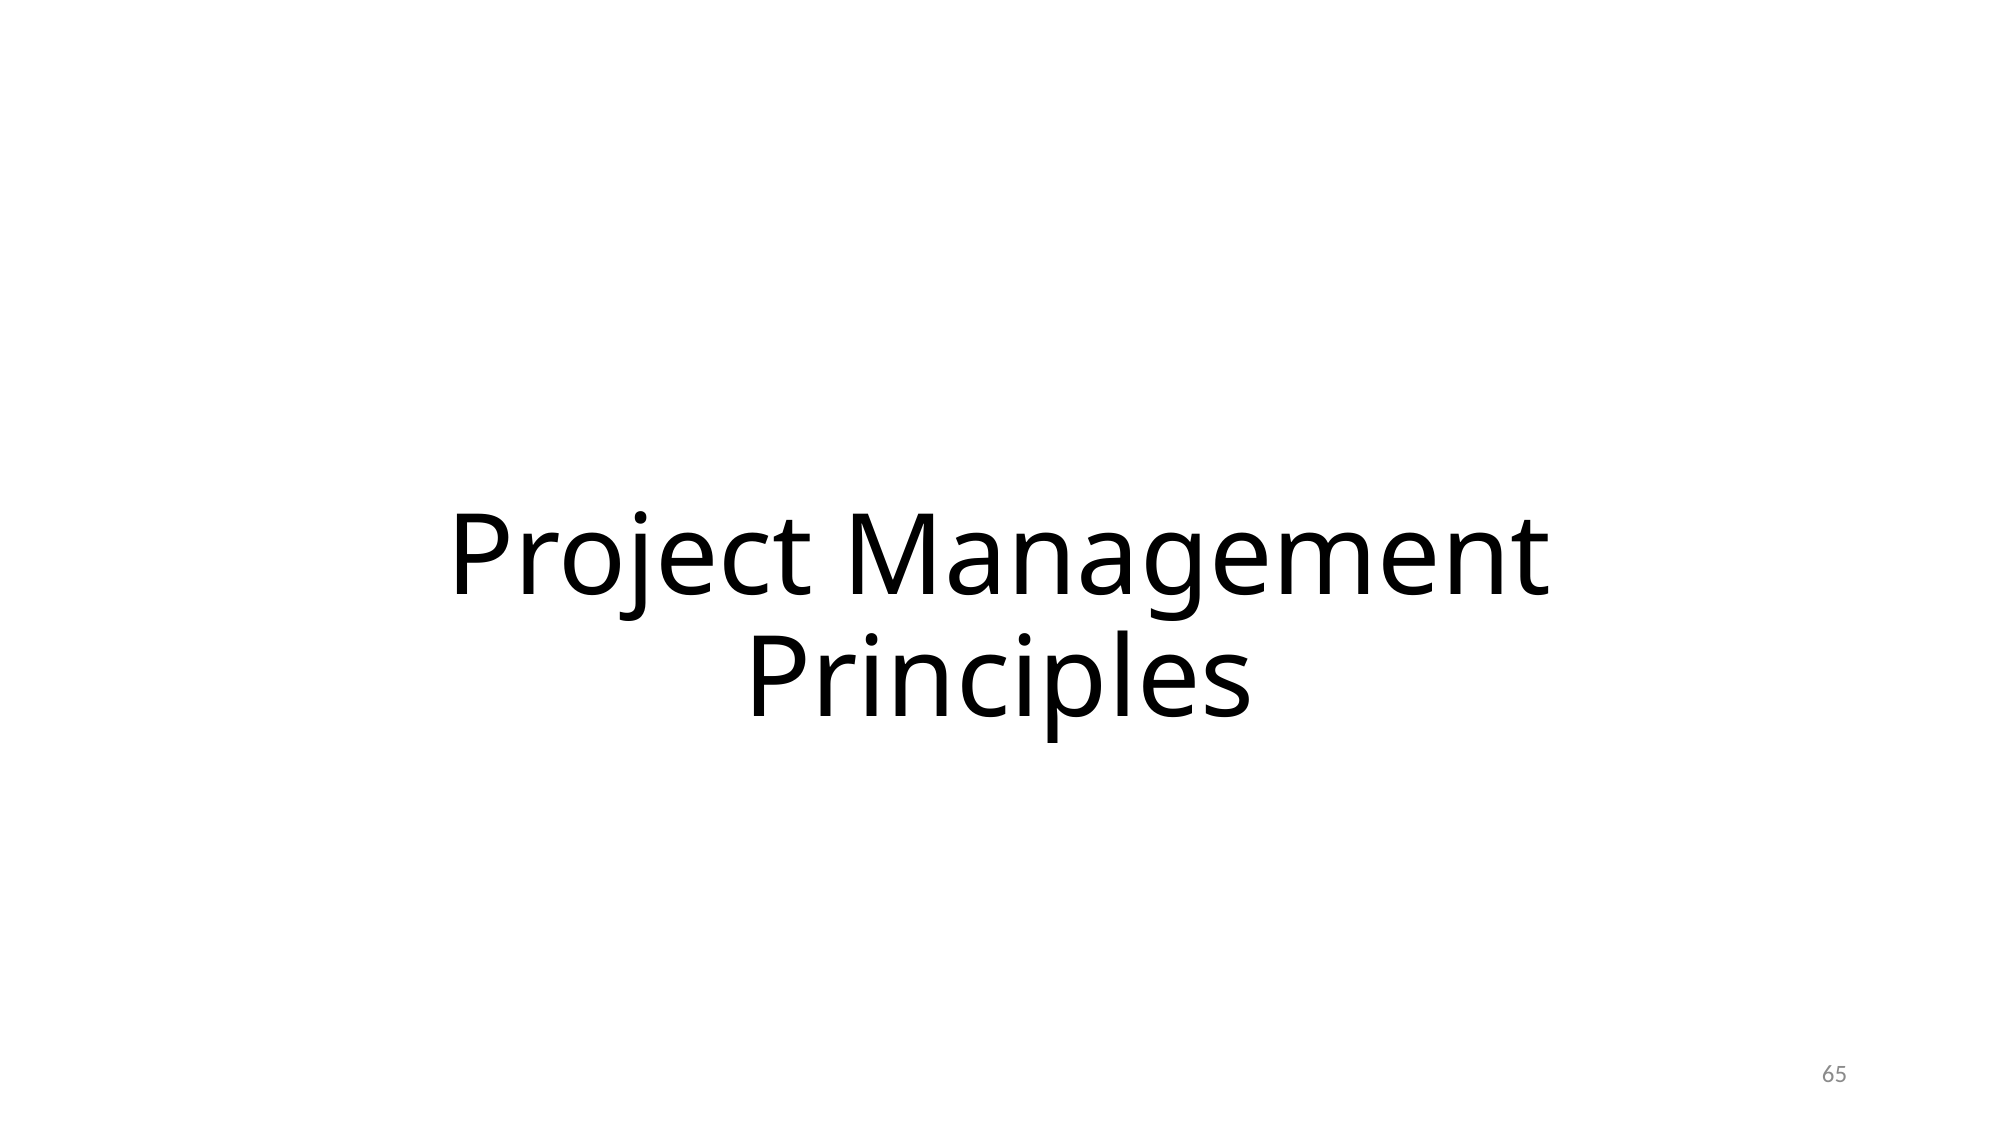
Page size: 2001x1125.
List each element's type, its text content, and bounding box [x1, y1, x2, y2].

title Project Management Principles [136, 280, 1862, 749]
slide_number 65 [1412, 1042, 1863, 1103]
